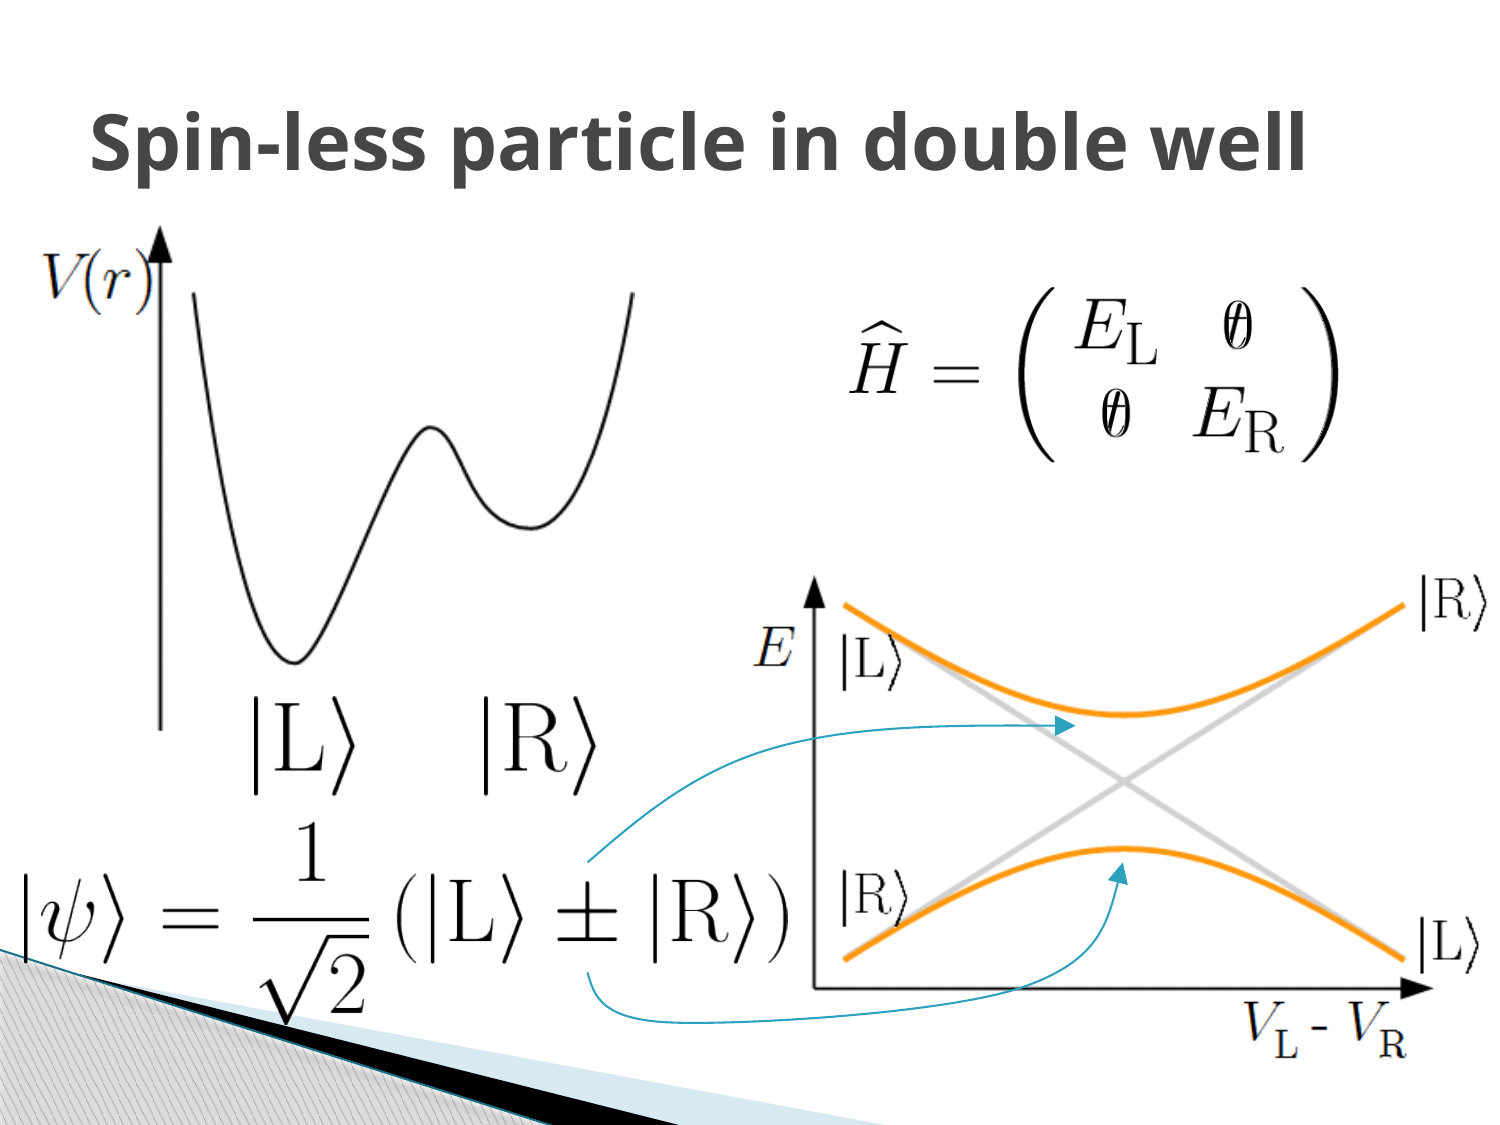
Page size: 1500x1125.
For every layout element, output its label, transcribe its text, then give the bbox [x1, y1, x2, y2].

text_box [635, 762, 731, 821]
title Spin-less particle in double well [75, 45, 1425, 233]
picture [849, 287, 1339, 463]
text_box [24, 224, 635, 798]
picture [24, 574, 1491, 1078]
